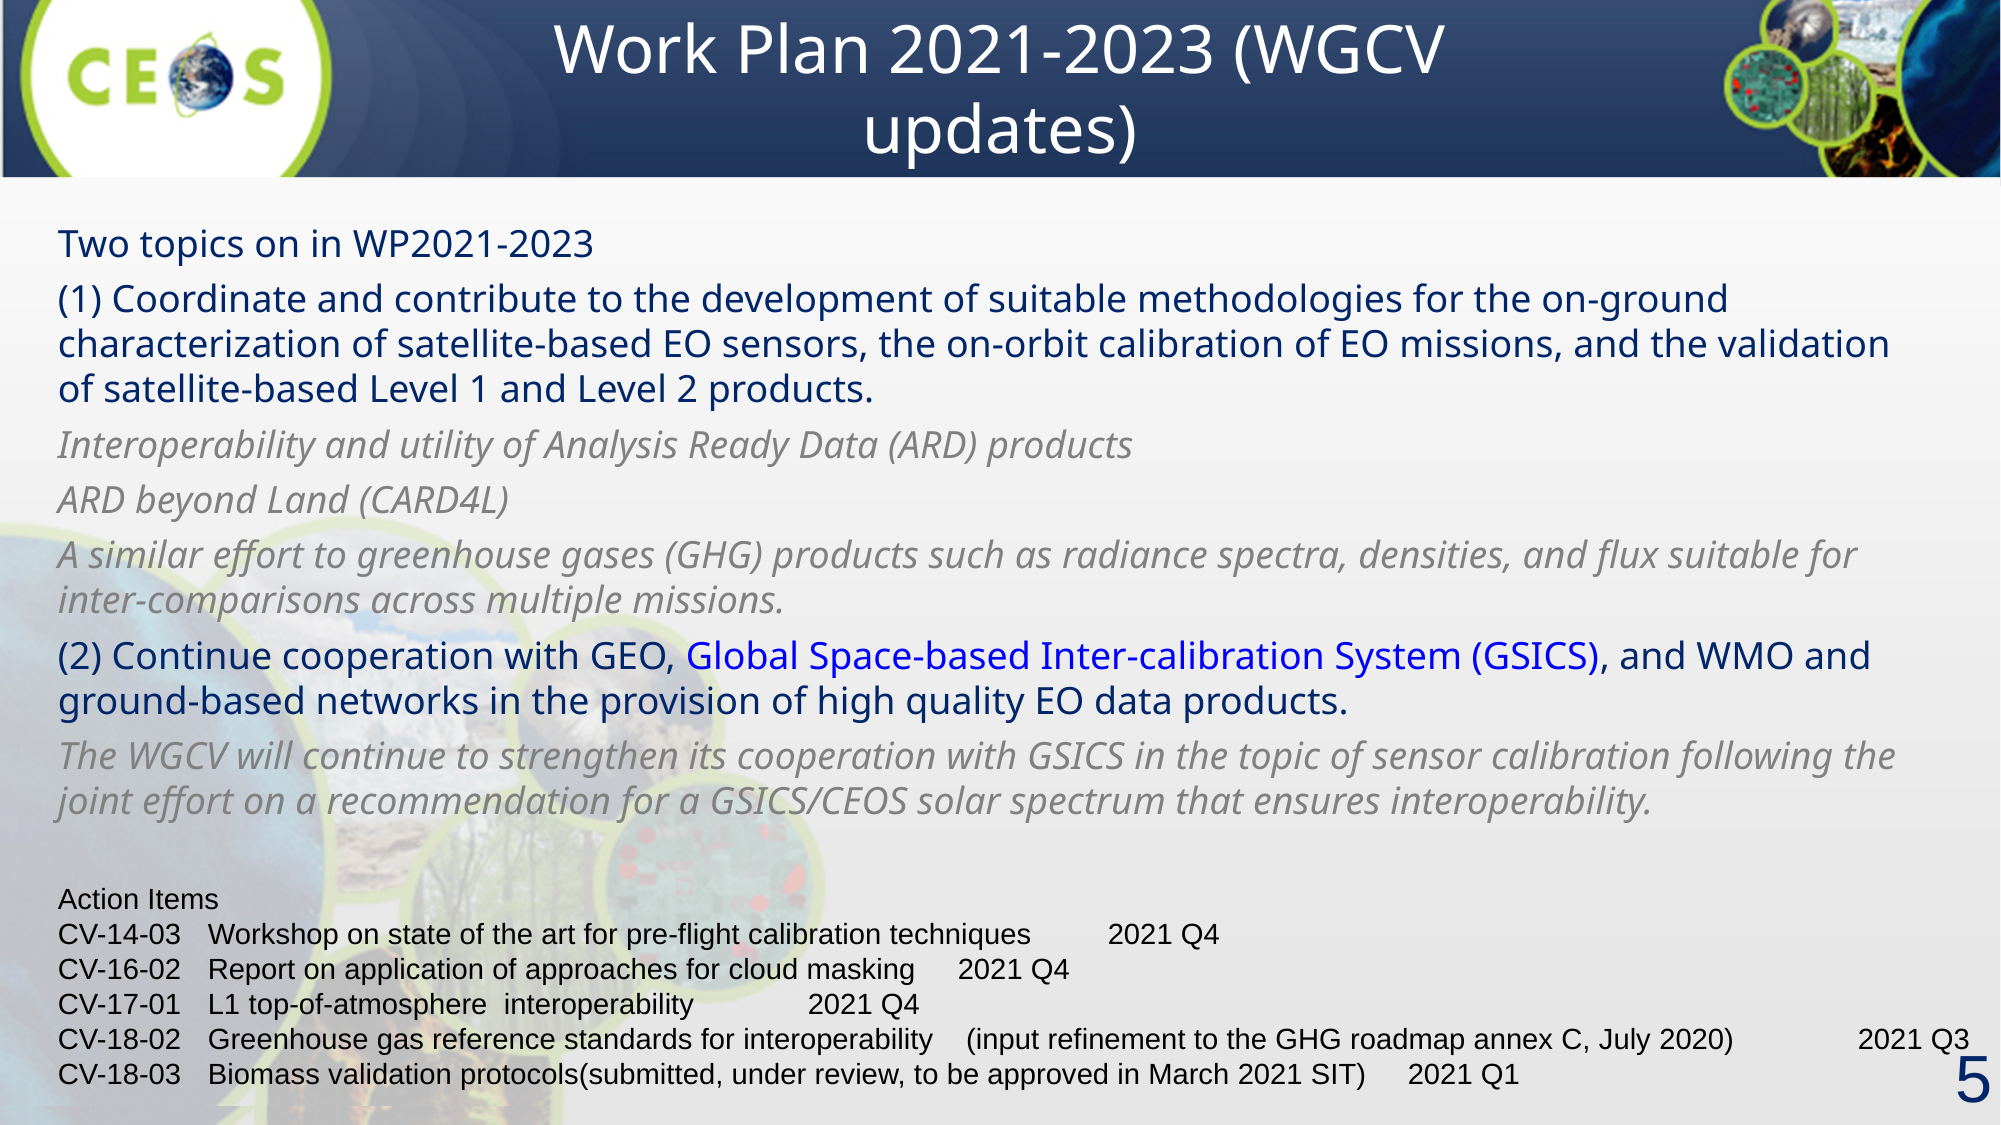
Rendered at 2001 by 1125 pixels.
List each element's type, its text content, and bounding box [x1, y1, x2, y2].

title Work Plan 2021-2023 (WGCV updates) [534, 0, 1466, 75]
slide_number 5 [1582, 1098, 2000, 1125]
list Two topics on in WP2021-2023 (1) Coordinate and contribute to the development of suitable methodologies for the on-ground characterization of satellite-based EO sensors, the on-orbit calibration of EO missions, and the validation of satellite-based Level 1 and Level 2 products. Interoperability and utility of Analysis Ready Data (ARD) products ARD beyond Land (CARD4L) A similar effort to greenhouse gases (GHG) products such as radiance spectra, densities, and flux suitable for inter-comparisons across multiple missions. (2) Continue cooperation with GEO, Global Space-based Inter-calibration System (GSICS), and WMO and ground-based networks in the provision of high quality EO data products. The WGCV will continue to strengthen its cooperation with GSICS in the topic of sensor calibration following the joint effort on a recommendation for a GSICS/CEOS solar spectrum that ensures interoperability. [43, 212, 1944, 873]
text_box Action Items CV-14-03 Workshop on state of the art for pre-flight calibration techniques 2021 Q4 CV-16-02 Report on application of approaches for cloud masking 2021 Q4 CV-17-01 L1 top-of-atmosphere interoperability 2021 Q4 CV-18-02 Greenhouse gas reference standards for interoperability (input refinement to the GHG roadmap annex C, July 2020) 2021 Q3 CV-18-03 Biomass validation protocols(submitted, under review, to be approved in March 2021 SIT) 2021 Q1 [43, 873, 2000, 1098]
picture [0, 0, 2001, 1125]
